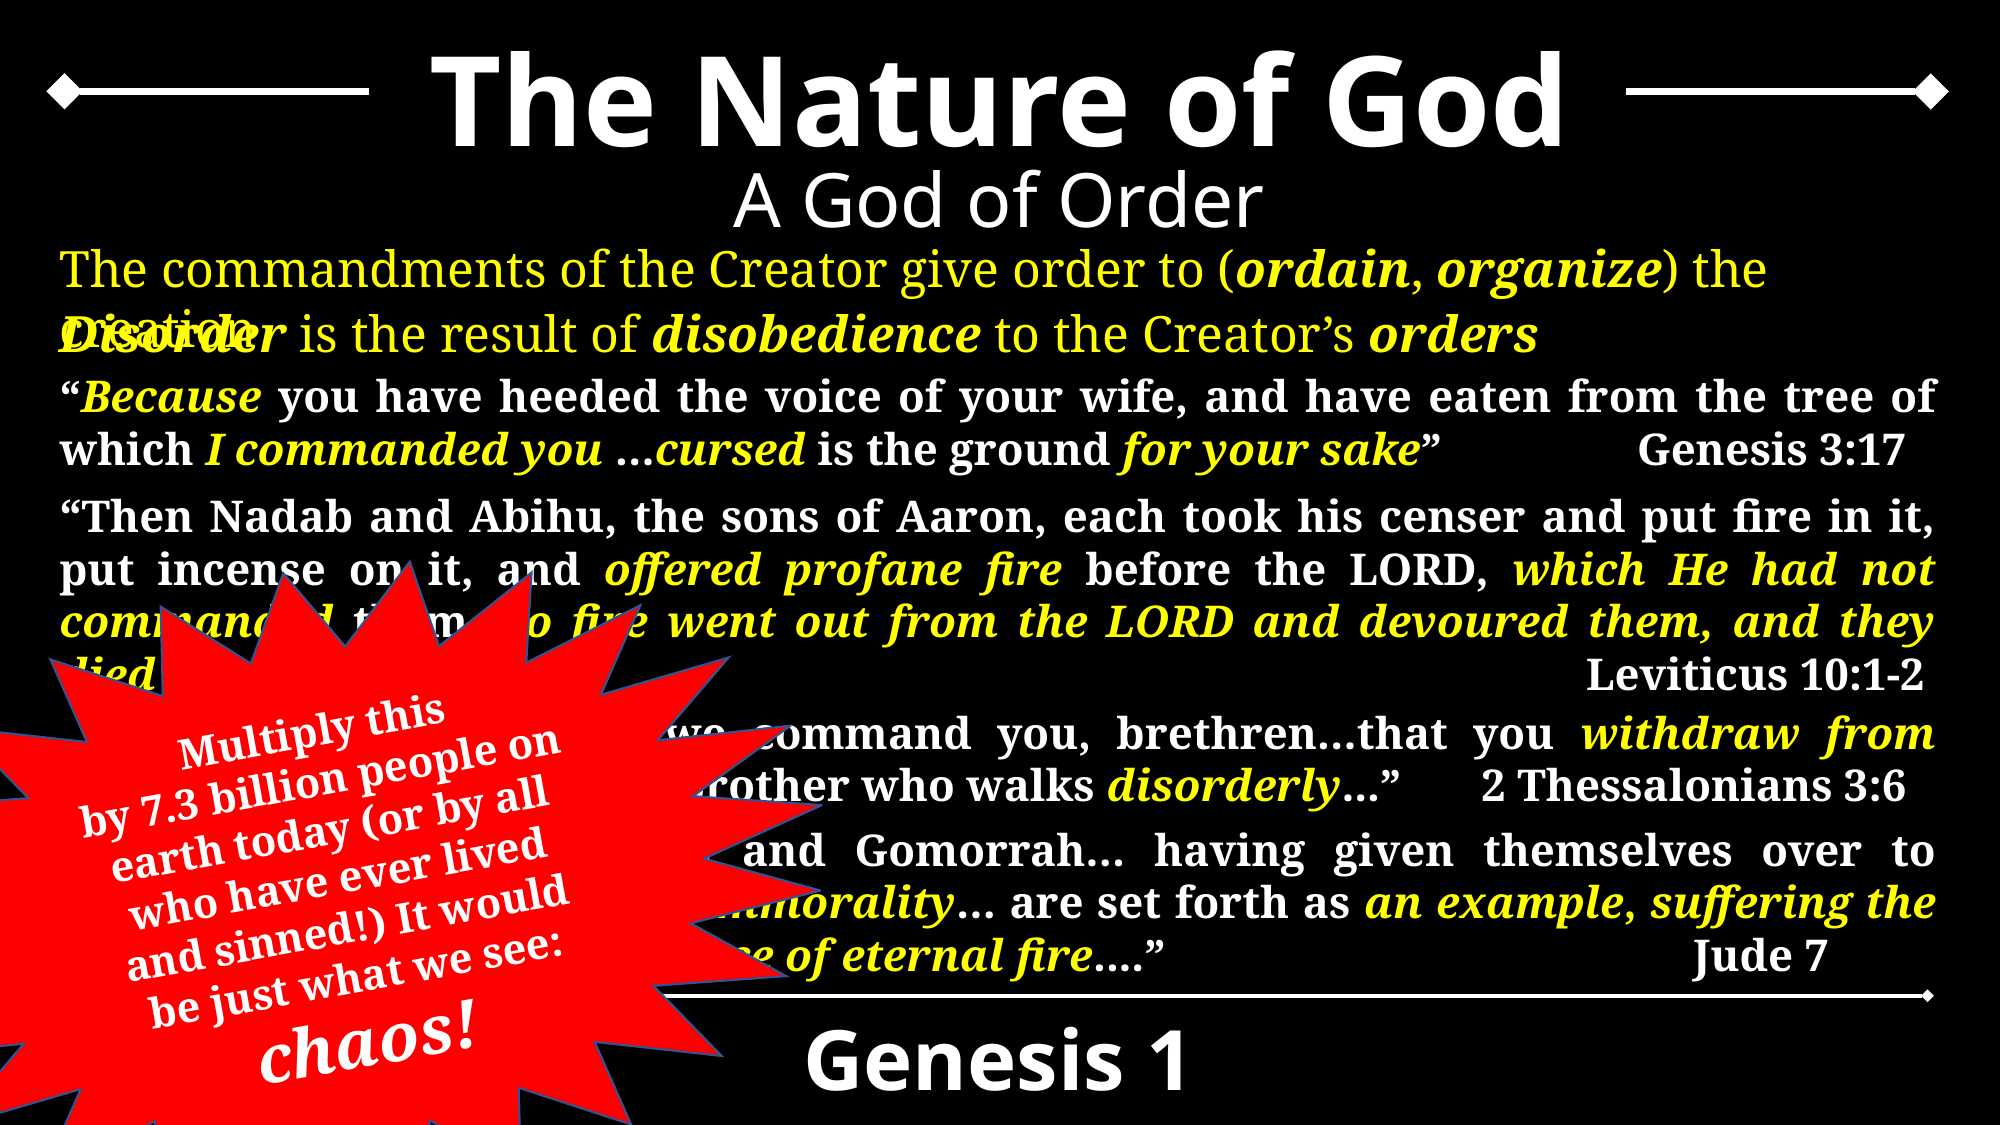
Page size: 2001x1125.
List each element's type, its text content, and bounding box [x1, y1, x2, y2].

text_box “Sodom and Gomorrah… having given themselves over to sexual immorality… are set forth as an example, suffering the vengeance of eternal fire....” Jude 7 [940, 814, 1952, 988]
text_box The commandments of the Creator give order to (ordain, organize) the creation [44, 230, 1966, 361]
text_box “But we command you, brethren…that you withdraw from every brother who walks disorderly...” 2 Thessalonians 3:6 [940, 698, 1951, 814]
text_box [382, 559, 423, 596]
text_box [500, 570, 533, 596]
text_box Genesis 1 [940, 1000, 1999, 1115]
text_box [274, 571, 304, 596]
text_box The Nature of God [0, 14, 2000, 145]
picture [0, 596, 940, 1125]
text_box A God of Order [0, 145, 2000, 251]
text_box “Then Nadab and Abihu, the sons of Aaron, each took his censer and put fire in it, put incense on it, and offered profane fire before the LORD, which He had not commanded them. So fire went out from the LORD and devoured them, and they died before the LORD.” Leviticus 10:1-2 [44, 479, 1951, 698]
text_box “Because you have heeded the voice of your wife, and have eaten from the tree of which I commanded you …cursed is the ground for your sake” Genesis 3:17 [44, 361, 1951, 479]
text_box Disorder is the result of disobedience to the Creator’s orders [45, 295, 1966, 371]
